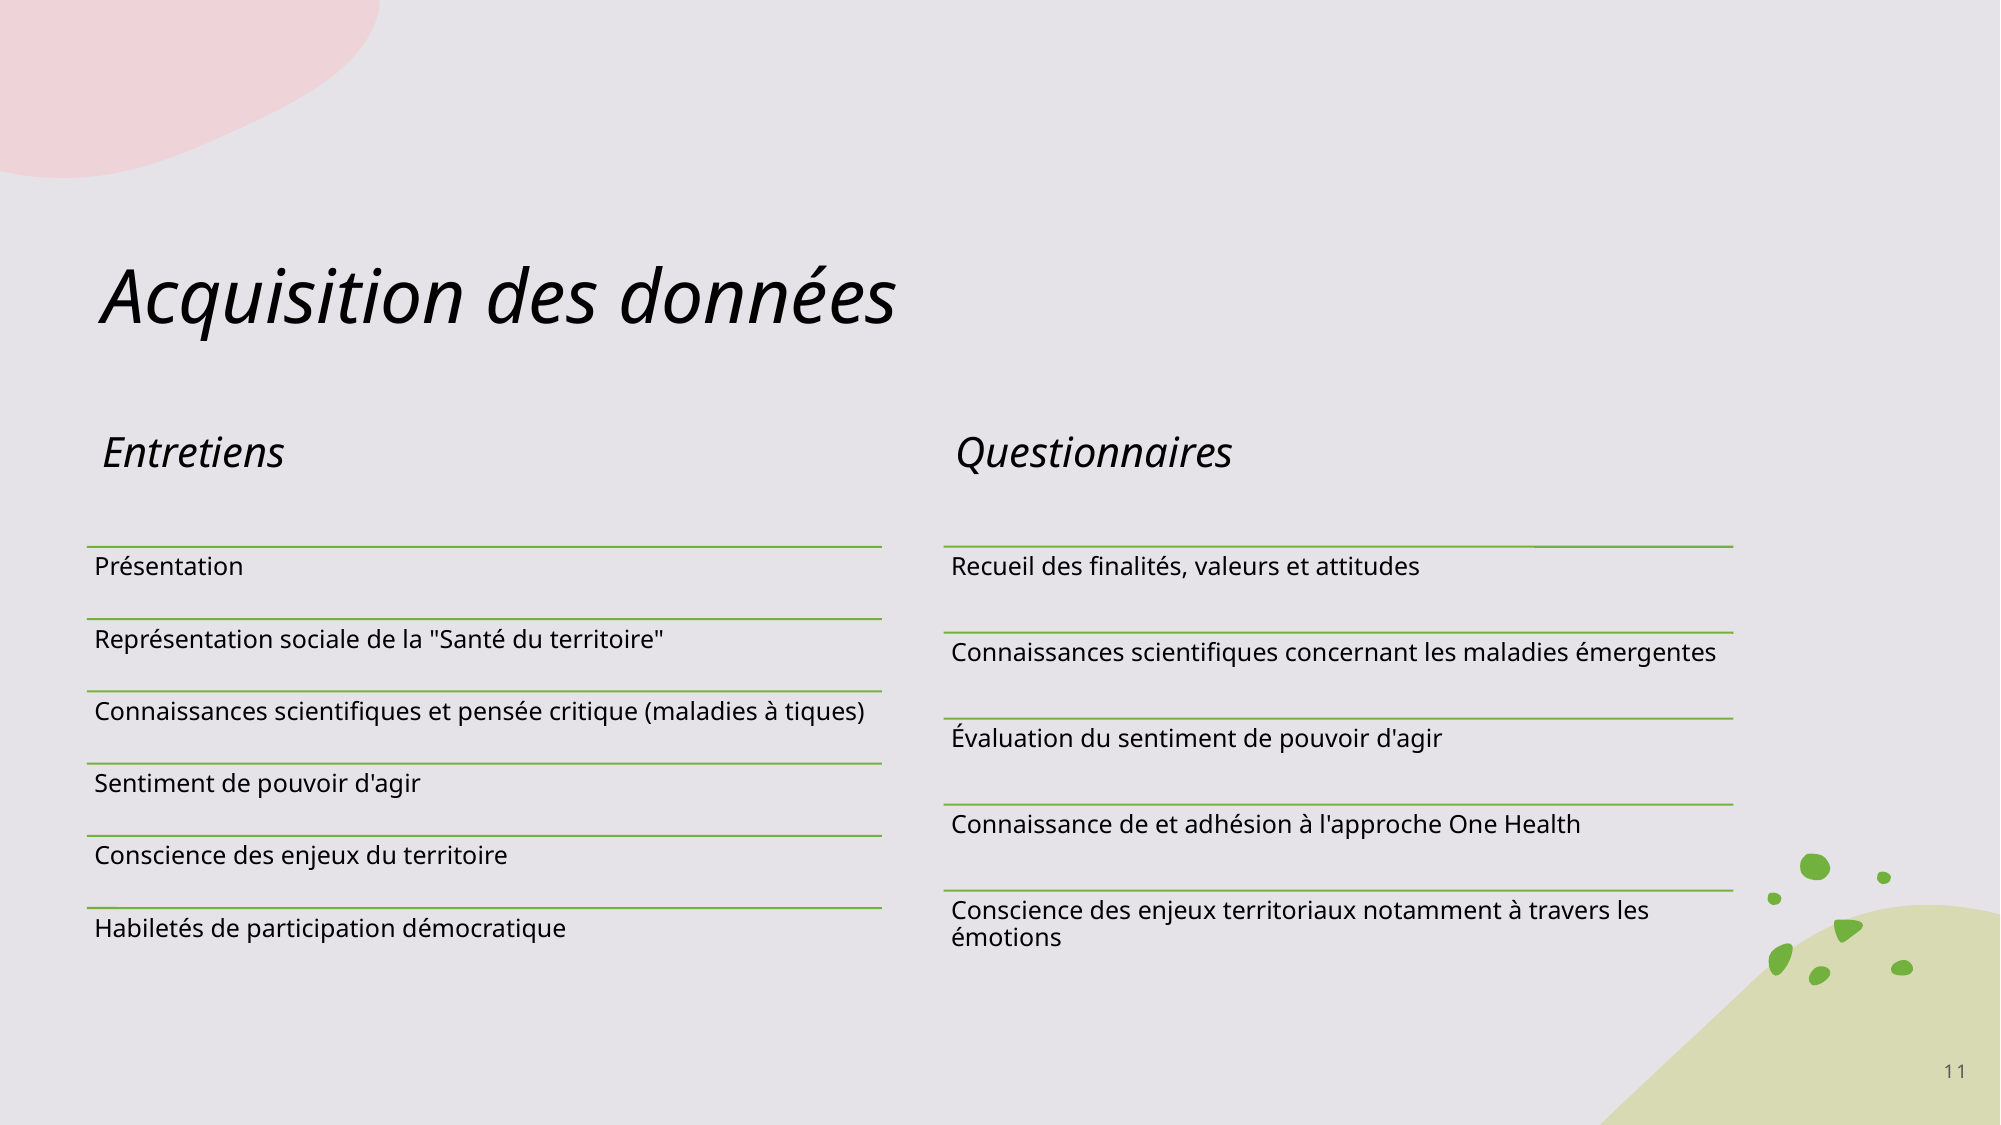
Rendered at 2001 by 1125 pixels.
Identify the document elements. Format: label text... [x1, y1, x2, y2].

title Acquisition des données [86, 129, 1740, 347]
list Entretiens [86, 413, 882, 542]
slide_number 11 [1911, 1042, 1999, 1103]
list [86, 546, 882, 981]
list Questionnaires [940, 413, 1740, 542]
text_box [943, 546, 1734, 977]
